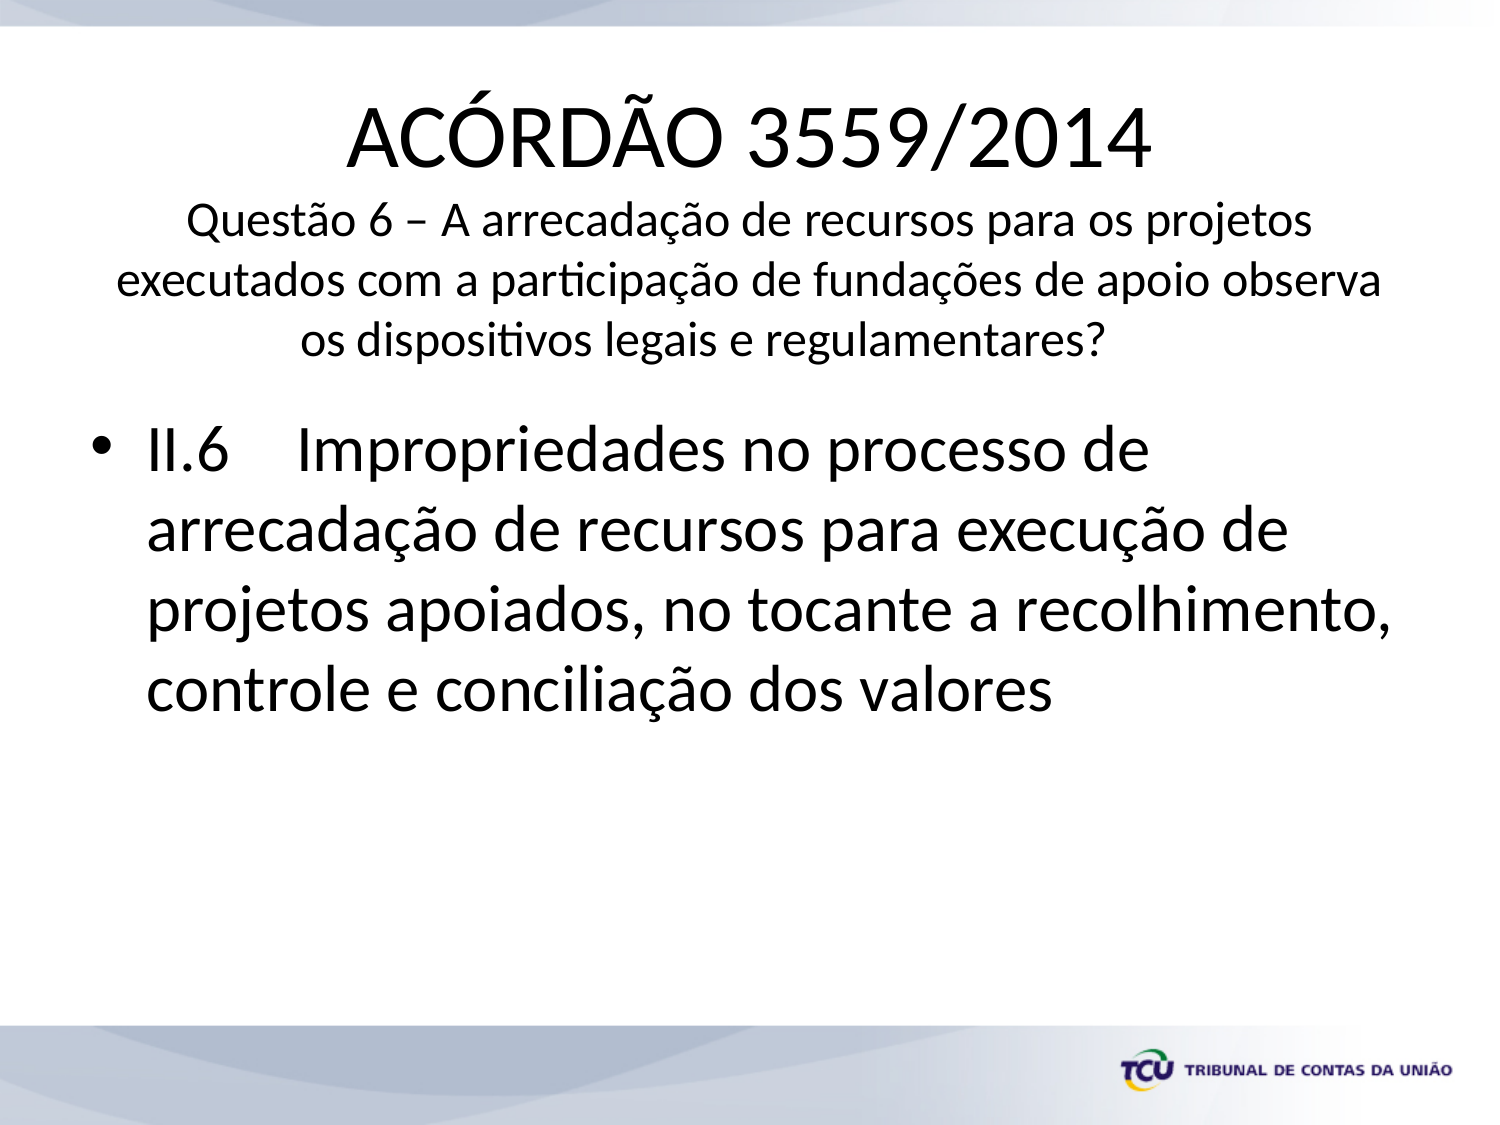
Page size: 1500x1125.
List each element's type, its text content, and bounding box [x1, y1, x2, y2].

picture [0, 0, 1500, 1125]
title ACÓRDÃO 3559/2014 Questão 6 – A arrecadação de recursos para os projetos executados com a participação de fundações de apoio observa os dispositivos legais e regulamentares? [75, 45, 1425, 397]
list II.6 Impropriedades no processo de arrecadação de recursos para execução de projetos apoiados, no tocante a recolhimento, controle e conciliação dos valores [75, 397, 1425, 1005]
